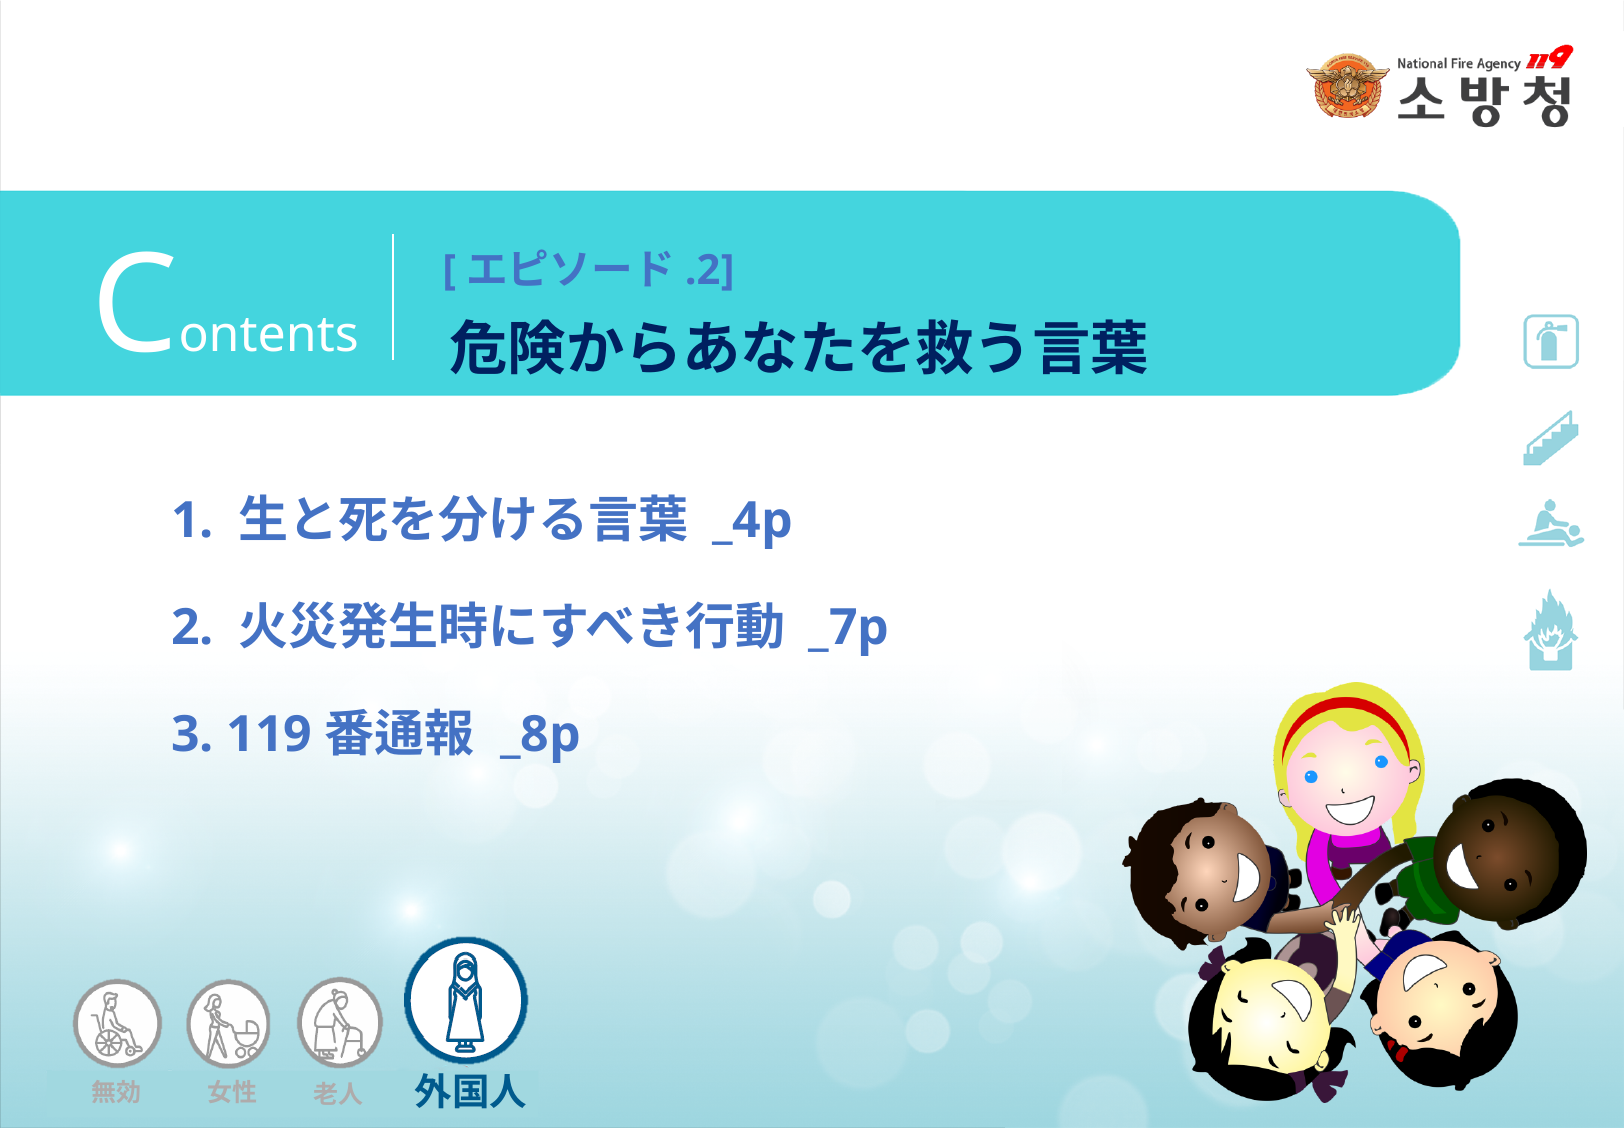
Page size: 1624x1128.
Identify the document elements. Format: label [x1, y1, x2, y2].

text_box [46, 921, 562, 1122]
picture [0, 0, 1624, 1128]
